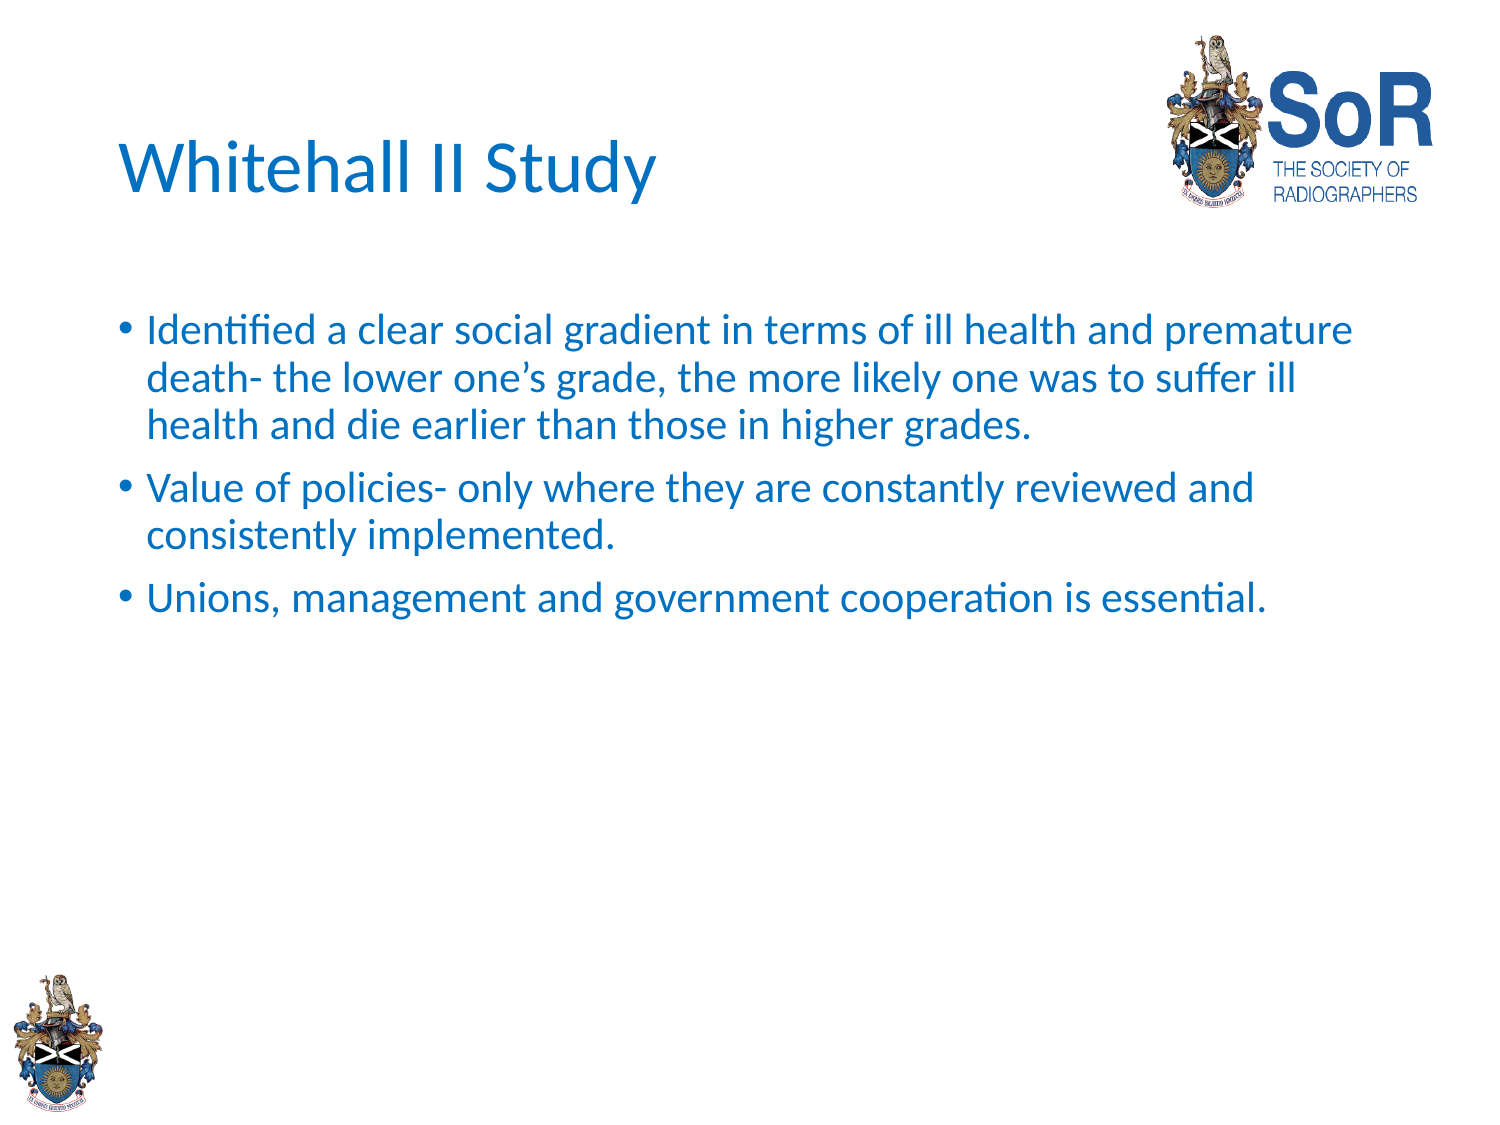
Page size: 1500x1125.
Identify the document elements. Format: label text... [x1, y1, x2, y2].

picture [1163, 30, 1433, 212]
list Identified a clear social gradient in terms of ill health and premature death- the lower one’s grade, the more likely one was to suffer ill health and die earlier than those in higher grades. Value of policies- only where they are constantly reviewed and consistently implemented. Unions, management and government cooperation is essential. [103, 299, 1397, 1014]
picture [11, 971, 104, 1115]
title Whitehall II Study [103, 59, 1397, 278]
